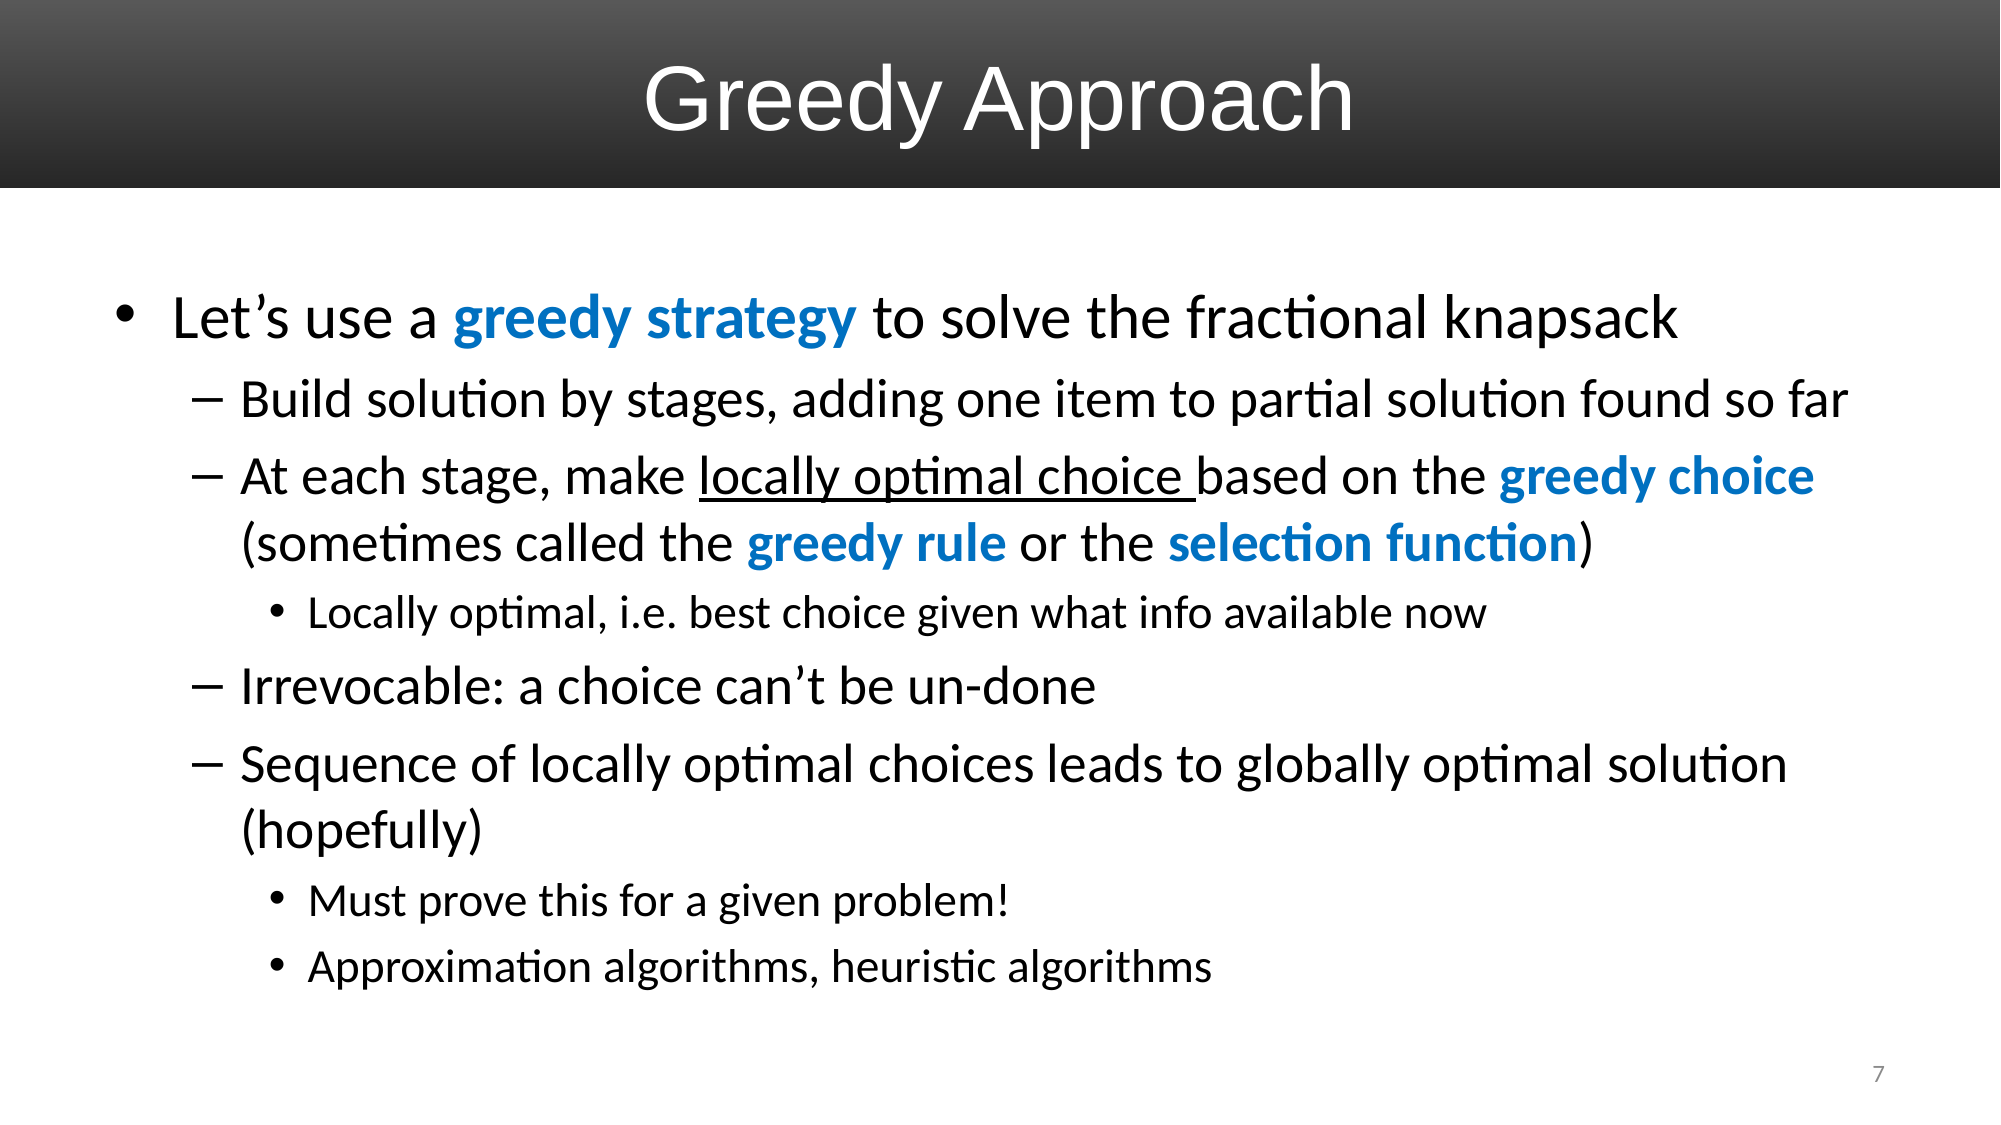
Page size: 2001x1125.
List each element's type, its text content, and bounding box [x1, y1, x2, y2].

list Let’s use a greedy strategy to solve the fractional knapsack Build solution by stages, adding one item to partial solution found so far At each stage, make locally optimal choice based on the greedy choice (sometimes called the greedy rule or the selection function) Locally optimal, i.e. best choice given what info available now Irrevocable: a choice can’t be un-done Sequence of locally optimal choices leads to globally optimal solution (hopefully) Must prove this for a given problem! Approximation algorithms, heuristic algorithms [99, 262, 1900, 1005]
title Greedy Approach [99, 24, 1900, 163]
slide_number 7 [1433, 1042, 1900, 1103]
